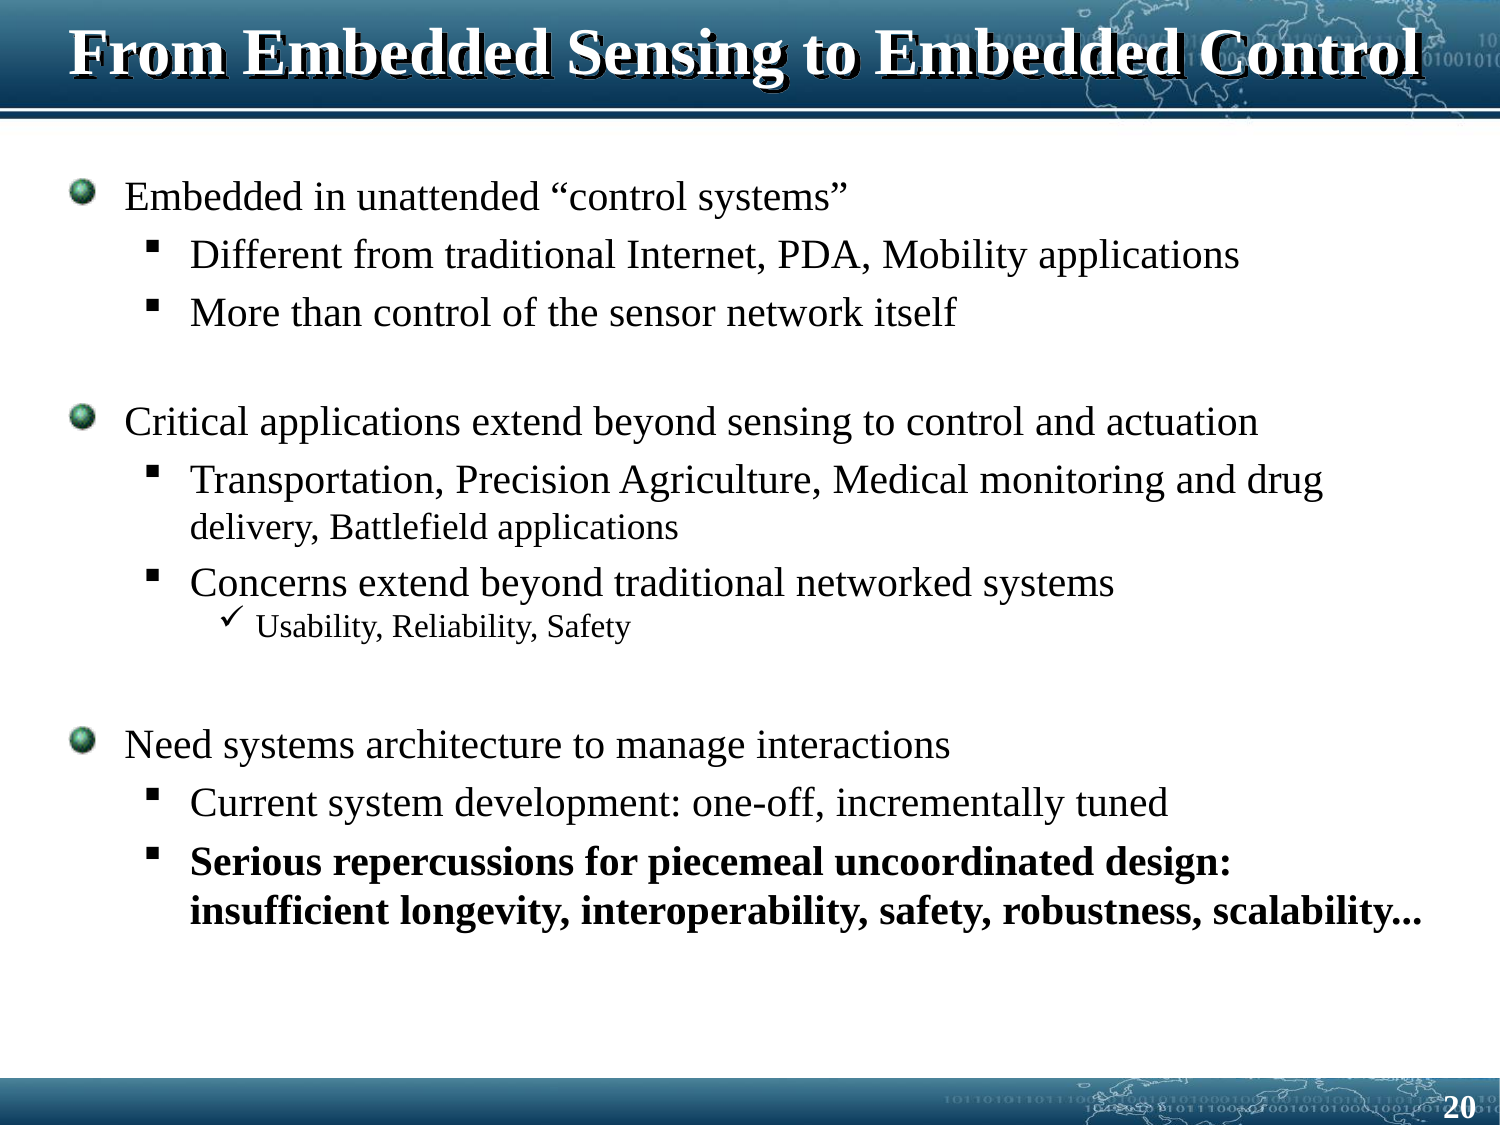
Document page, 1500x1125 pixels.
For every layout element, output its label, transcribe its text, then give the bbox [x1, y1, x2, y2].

title From Embedded Sensing to Embedded Control [52, 0, 1449, 114]
list Embedded in unattended “control systems” Different from traditional Internet, PDA, Mobility applications More than control of the sensor network itself Critical applications extend beyond sensing to control and actuation Transportation, Precision Agriculture, Medical monitoring and drug delivery, Battlefield applications Concerns extend beyond traditional networked systems Usability, Reliability, Safety Need systems architecture to manage interactions Current system development: one-off, incrementally tuned Serious repercussions for piecemeal uncoordinated design: insufficient longevity, interoperability, safety, robustness, scalability... [52, 160, 1448, 1012]
picture [0, 0, 1500, 1125]
